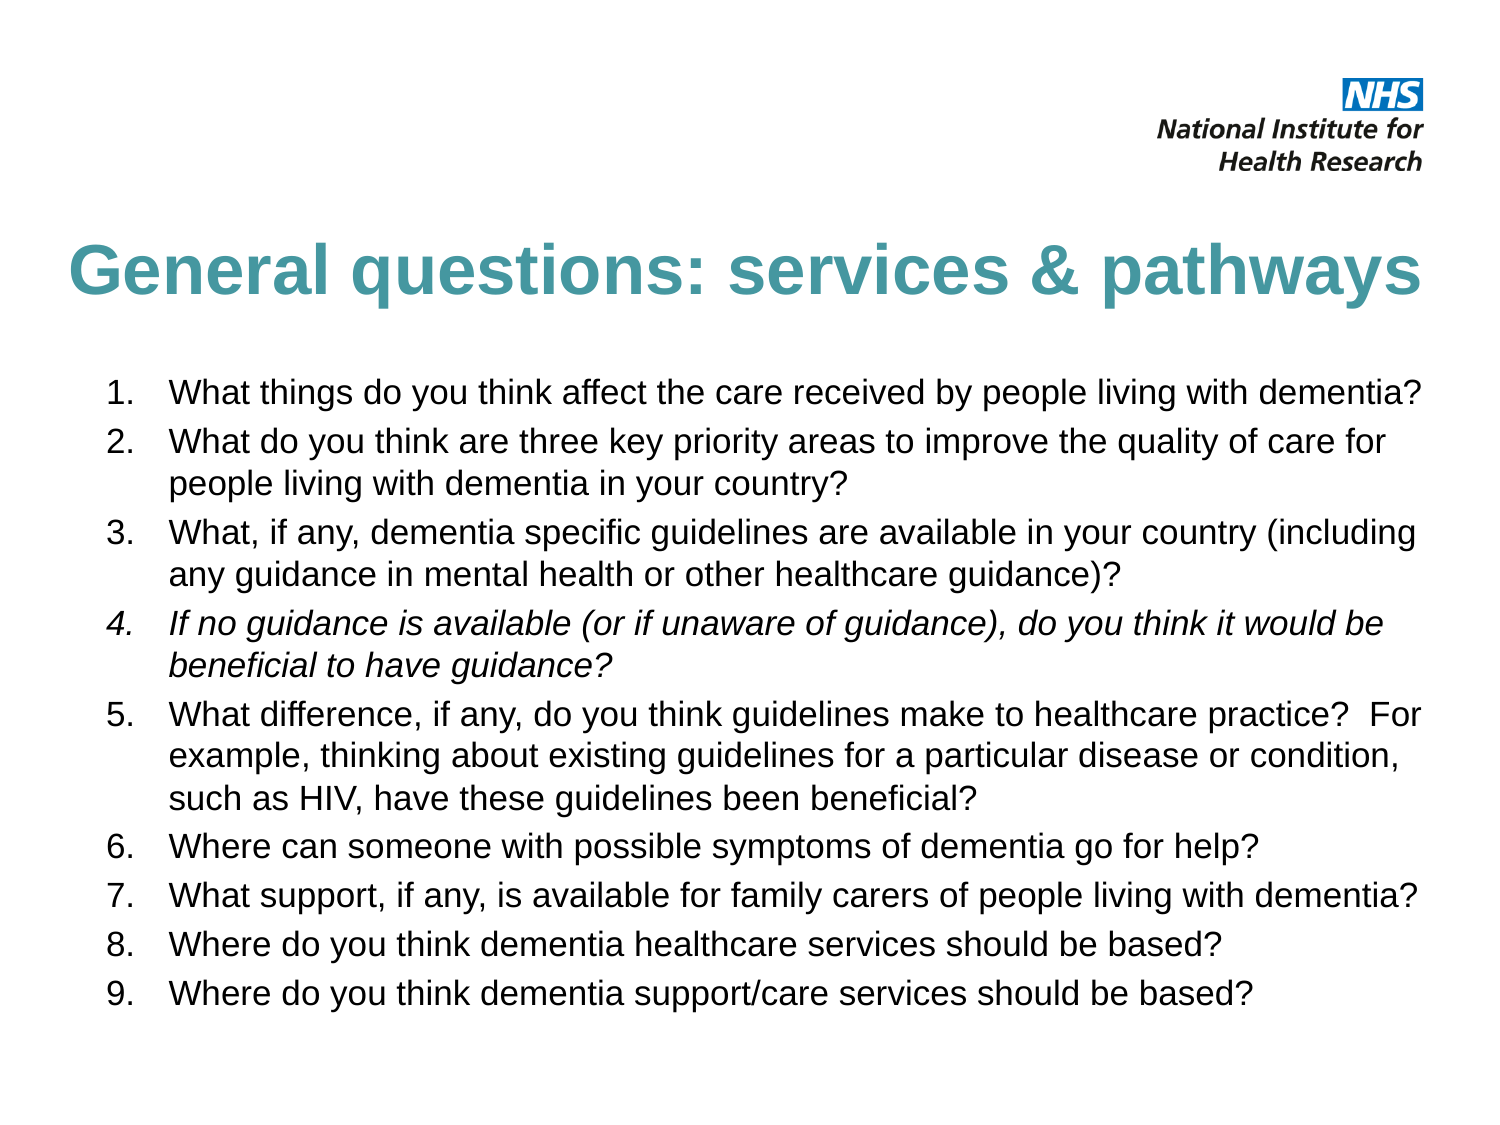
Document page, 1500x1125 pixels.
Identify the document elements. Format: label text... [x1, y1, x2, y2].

picture [1157, 78, 1424, 171]
title General questions: services & pathways [53, 196, 1447, 337]
list What things do you think affect the care received by people living with dementia? What do you think are three key priority areas to improve the quality of care for people living with dementia in your country? What, if any, dementia specific guidelines are available in your country (including any guidance in mental health or other healthcare guidance)? If no guidance is available (or if unaware of guidance), do you think it would be beneficial to have guidance? What difference, if any, do you think guidelines make to healthcare practice? For example, thinking about existing guidelines for a particular disease or condition, such as HIV, have these guidelines been beneficial? Where can someone with possible symptoms of dementia go for help? What support, if any, is available for family carers of people living with dementia? Where do you think dementia healthcare services should be based? Where do you think dementia support/care services should be based? [91, 361, 1442, 1105]
